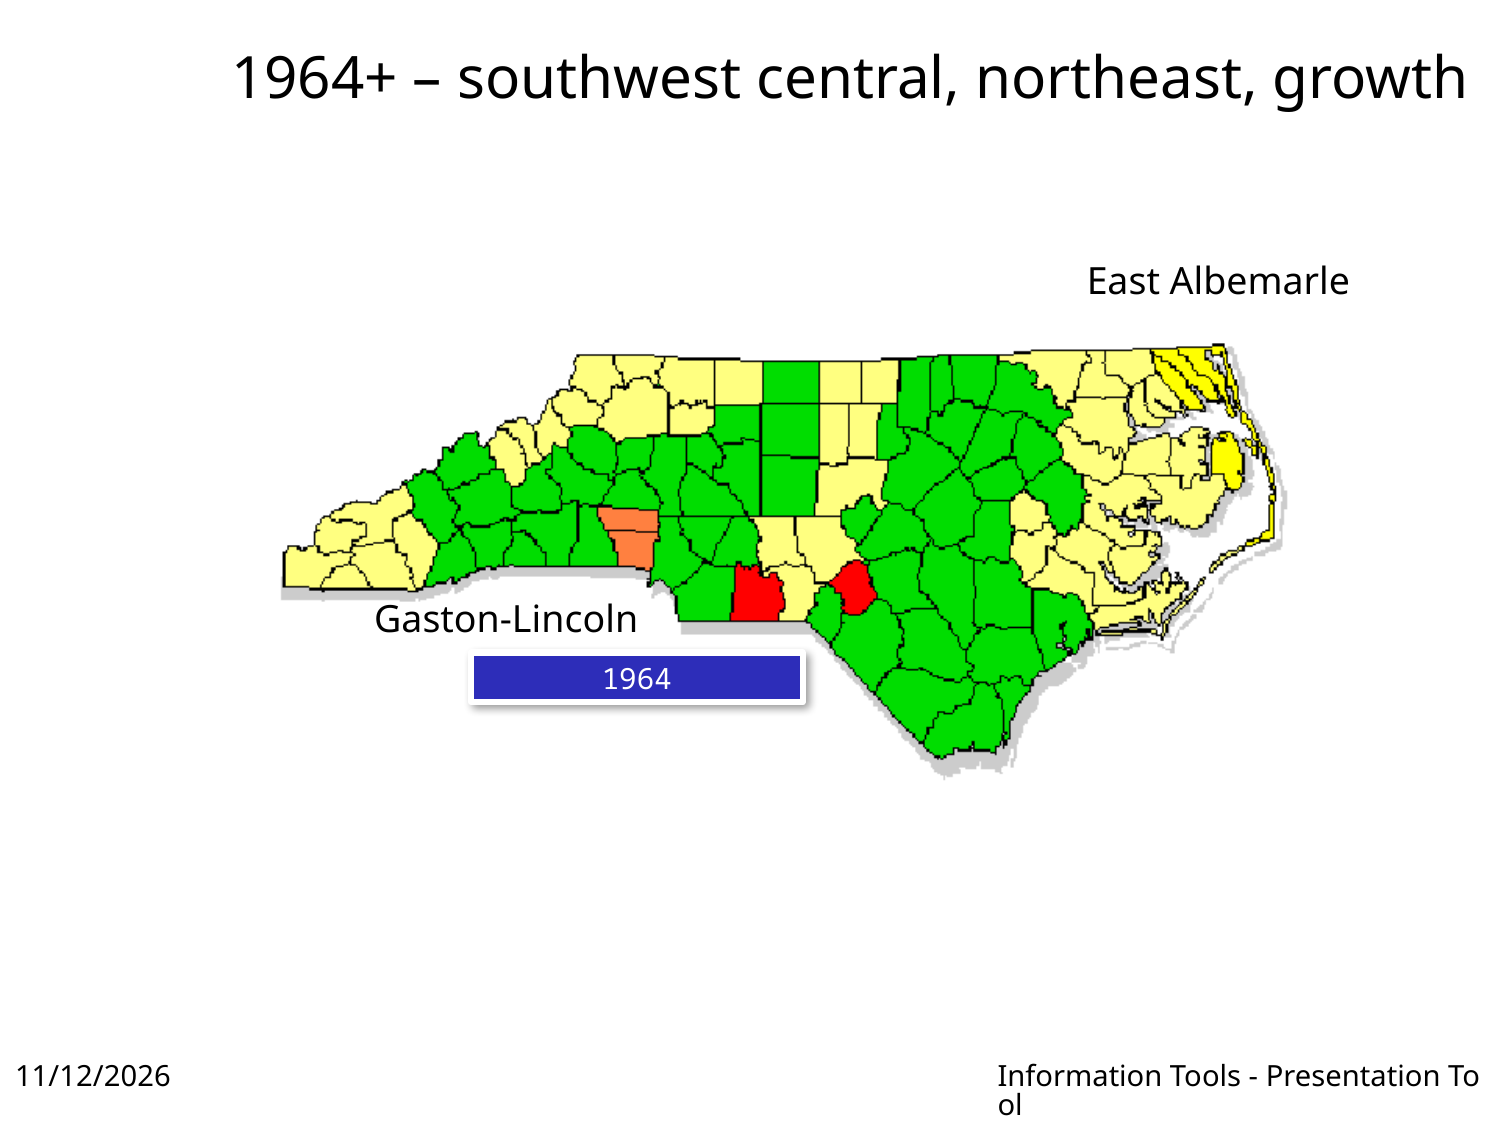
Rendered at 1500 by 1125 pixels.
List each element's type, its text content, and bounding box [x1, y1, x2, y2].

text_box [210, 342, 1290, 783]
text_box East Albemarle [1024, 249, 1413, 310]
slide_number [0, 1049, 313, 1125]
footer Information Tools - Presentation Tool [982, 1049, 1500, 1125]
title 1964+ – southwest central, northeast, growth [199, 0, 1500, 151]
